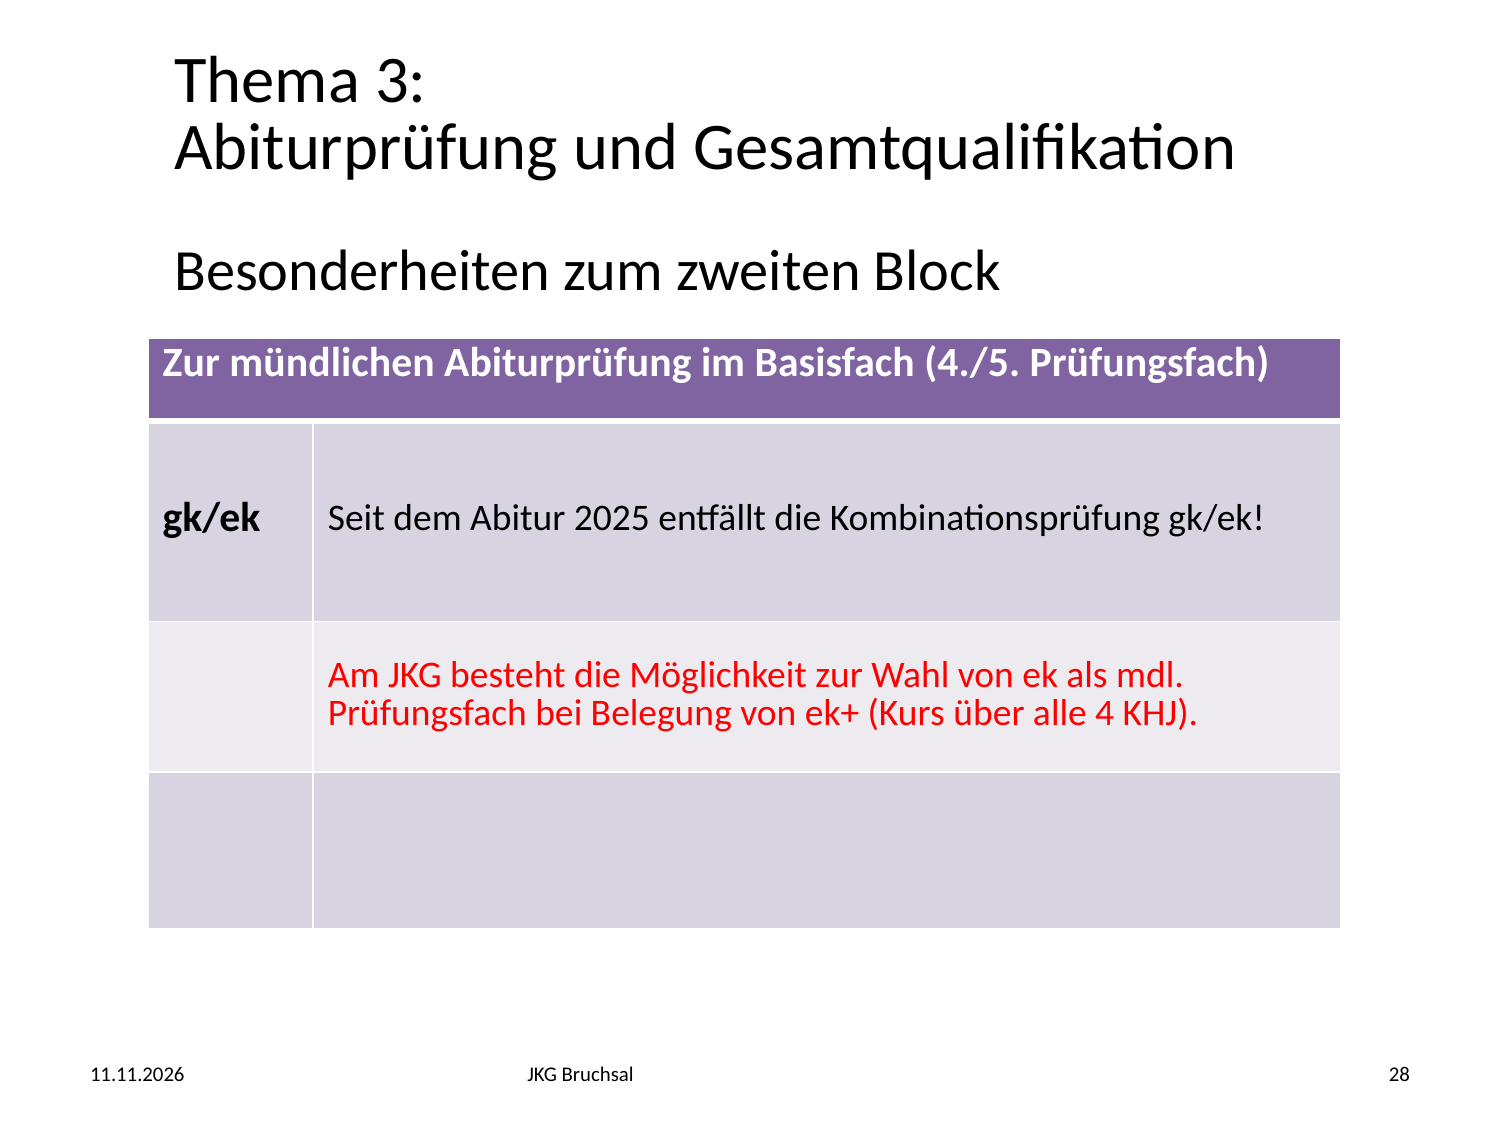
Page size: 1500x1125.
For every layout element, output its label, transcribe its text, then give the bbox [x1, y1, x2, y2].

table_cell Am JKG besteht die Möglichkeit zur Wahl von ek als mdl. Prüfungsfach bei Belegung von ek+ (Kurs über alle 4 KHJ). [314, 622, 1340, 771]
text_box Thema 3: Abiturprüfung und Gesamtqualifikation [159, 31, 1425, 209]
table_cell [149, 773, 312, 928]
title Besonderheiten zum zweiten Block [159, 207, 1426, 327]
slide_number 28 [1074, 1042, 1425, 1103]
footer JKG Bruchsal [512, 1042, 988, 1103]
table_cell [149, 622, 312, 771]
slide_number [75, 1042, 425, 1103]
table_cell gk/ek [149, 424, 312, 621]
table_cell [314, 773, 1340, 928]
table_cell Seit dem Abitur 2025 entfällt die Kombinationsprüfung gk/ek! [314, 424, 1340, 621]
table_header Zur mündlichen Abiturprüfung im Basisfach (4./5. Prüfungsfach) [149, 339, 1340, 418]
